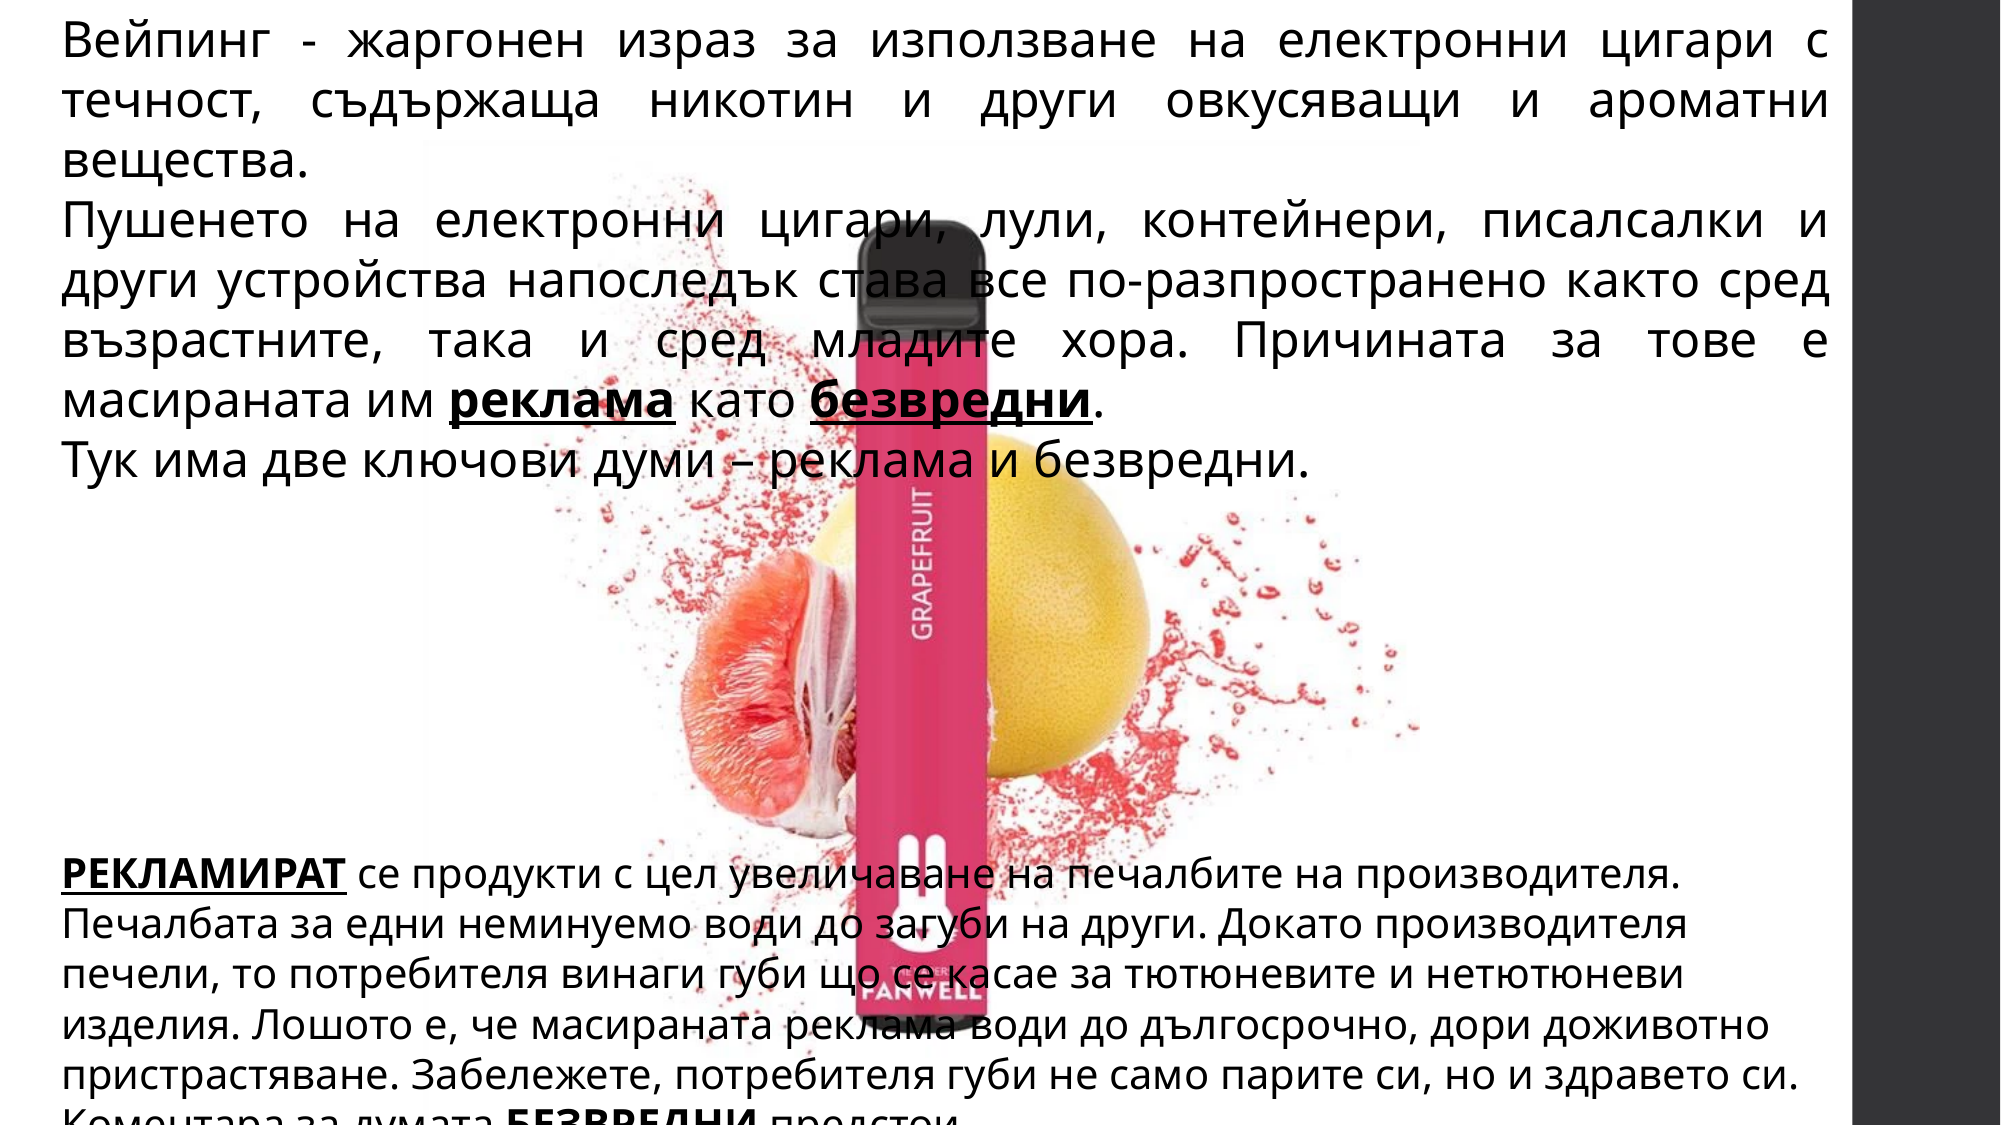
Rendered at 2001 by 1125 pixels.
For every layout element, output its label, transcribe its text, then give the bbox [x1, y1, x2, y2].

text_box Вейпинг - жаргонен израз за използване на електронни цигари с течност, съдържаща никотин и други овкусяващи и ароматни вещества. Пушенето на електронни цигари, лули, контейнери, писалсалки и други устройства напоследък става все по-разпространено както сред възрастните, така и сред младите хора. Причината за тове е масираната им реклама като безвредни. Тук има две ключови думи – реклама и безвредни. РЕКЛАМИРАТ се продукти с цел увеличаване на печалбите на производителя. Печалбата за едни неминуемо води до загуби на други. Докато производителя печели, то потребителя винаги губи що се касае за тютюневите и нетютюневи изделия. Лошото е, че масираната реклама води до дългосрочно, дори доживотно пристрастяване. Забележете, потребителя губи не само парите си, но и здравето си. Коментара за думата БЕЗВРЕДНИ предстои. [46, 0, 1846, 1125]
picture [423, 140, 1421, 1125]
